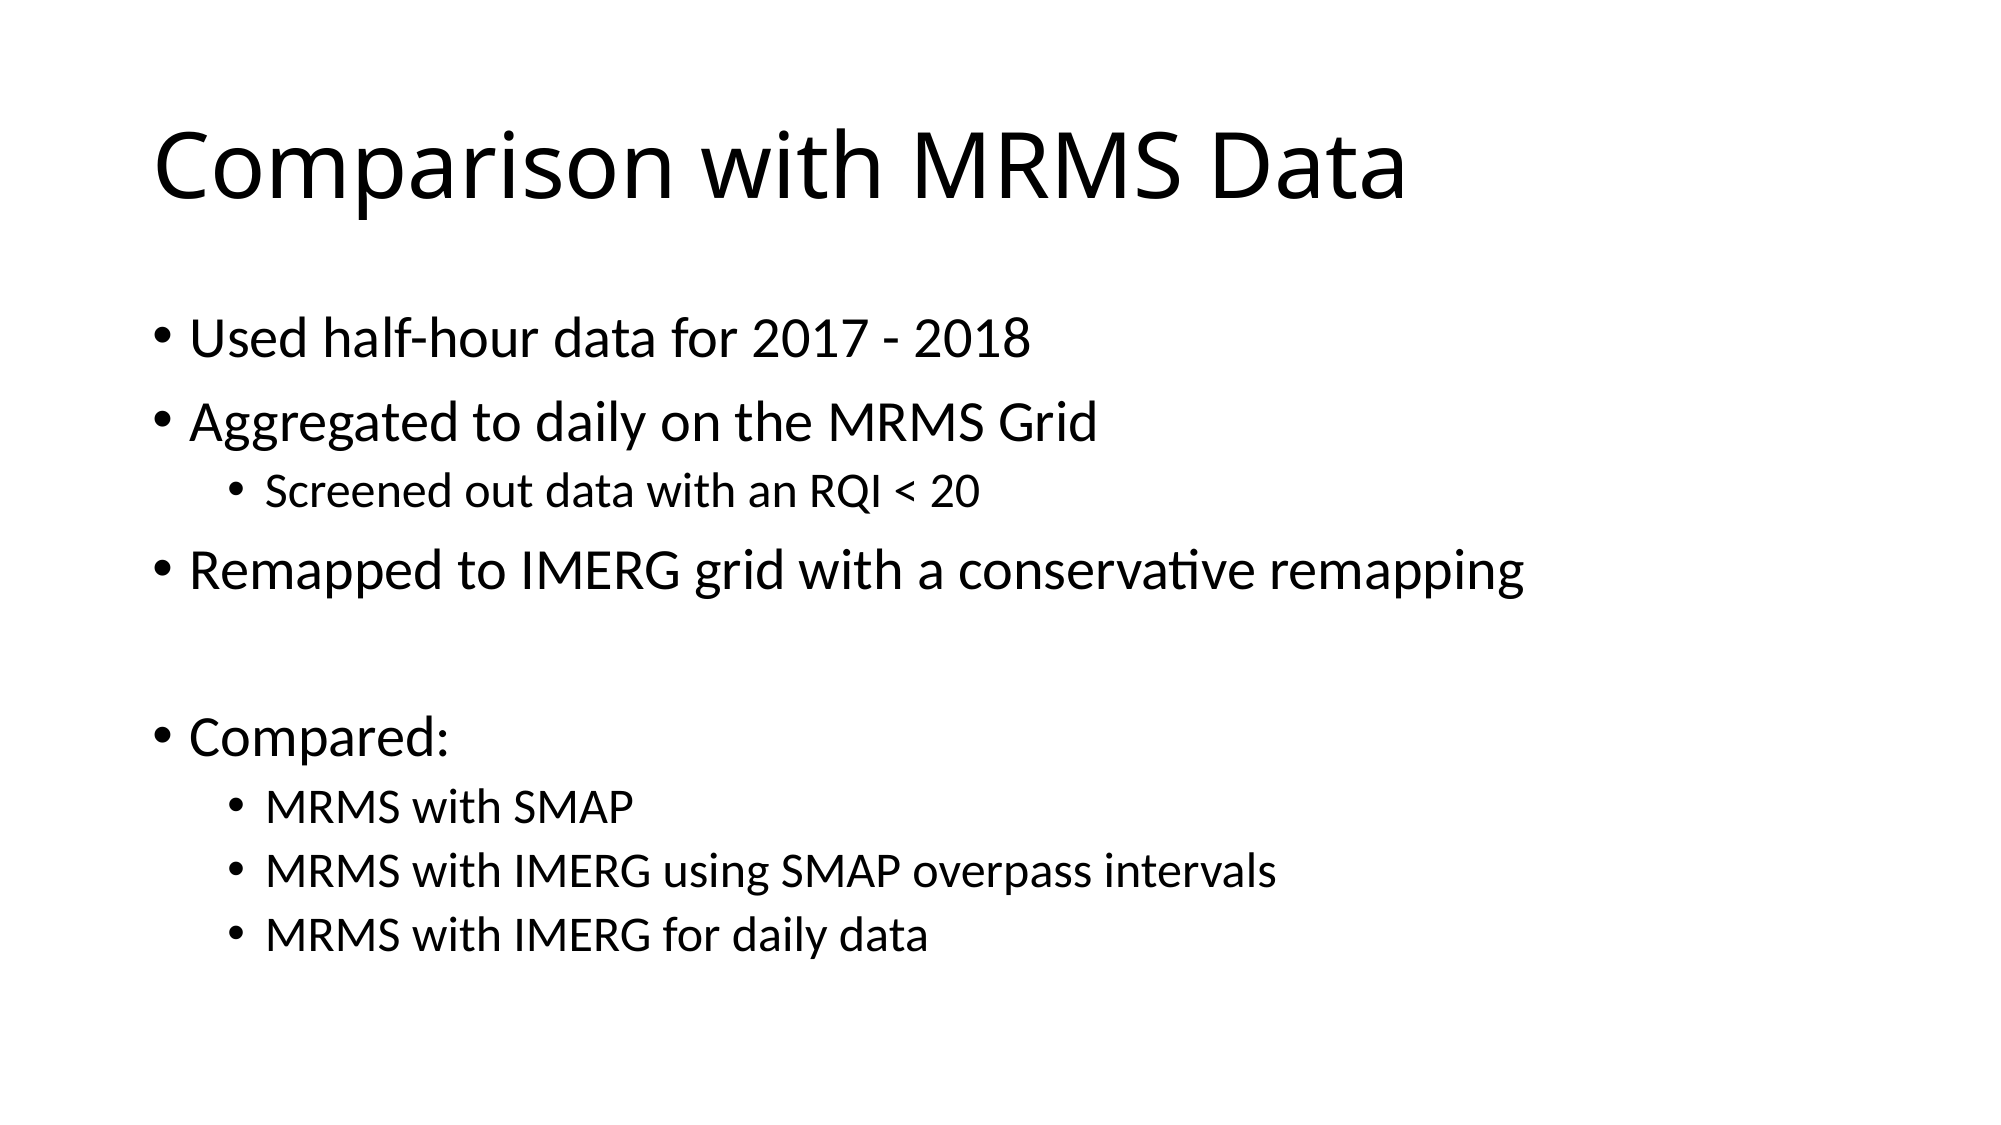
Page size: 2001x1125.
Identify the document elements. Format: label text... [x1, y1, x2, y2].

list Used half-hour data for 2017 - 2018 Aggregated to daily on the MRMS Grid Screened out data with an RQI < 20 Remapped to IMERG grid with a conservative remapping Compared: MRMS with SMAP MRMS with IMERG using SMAP overpass intervals MRMS with IMERG for daily data [137, 299, 1863, 1014]
title Comparison with MRMS Data [137, 59, 1863, 278]
